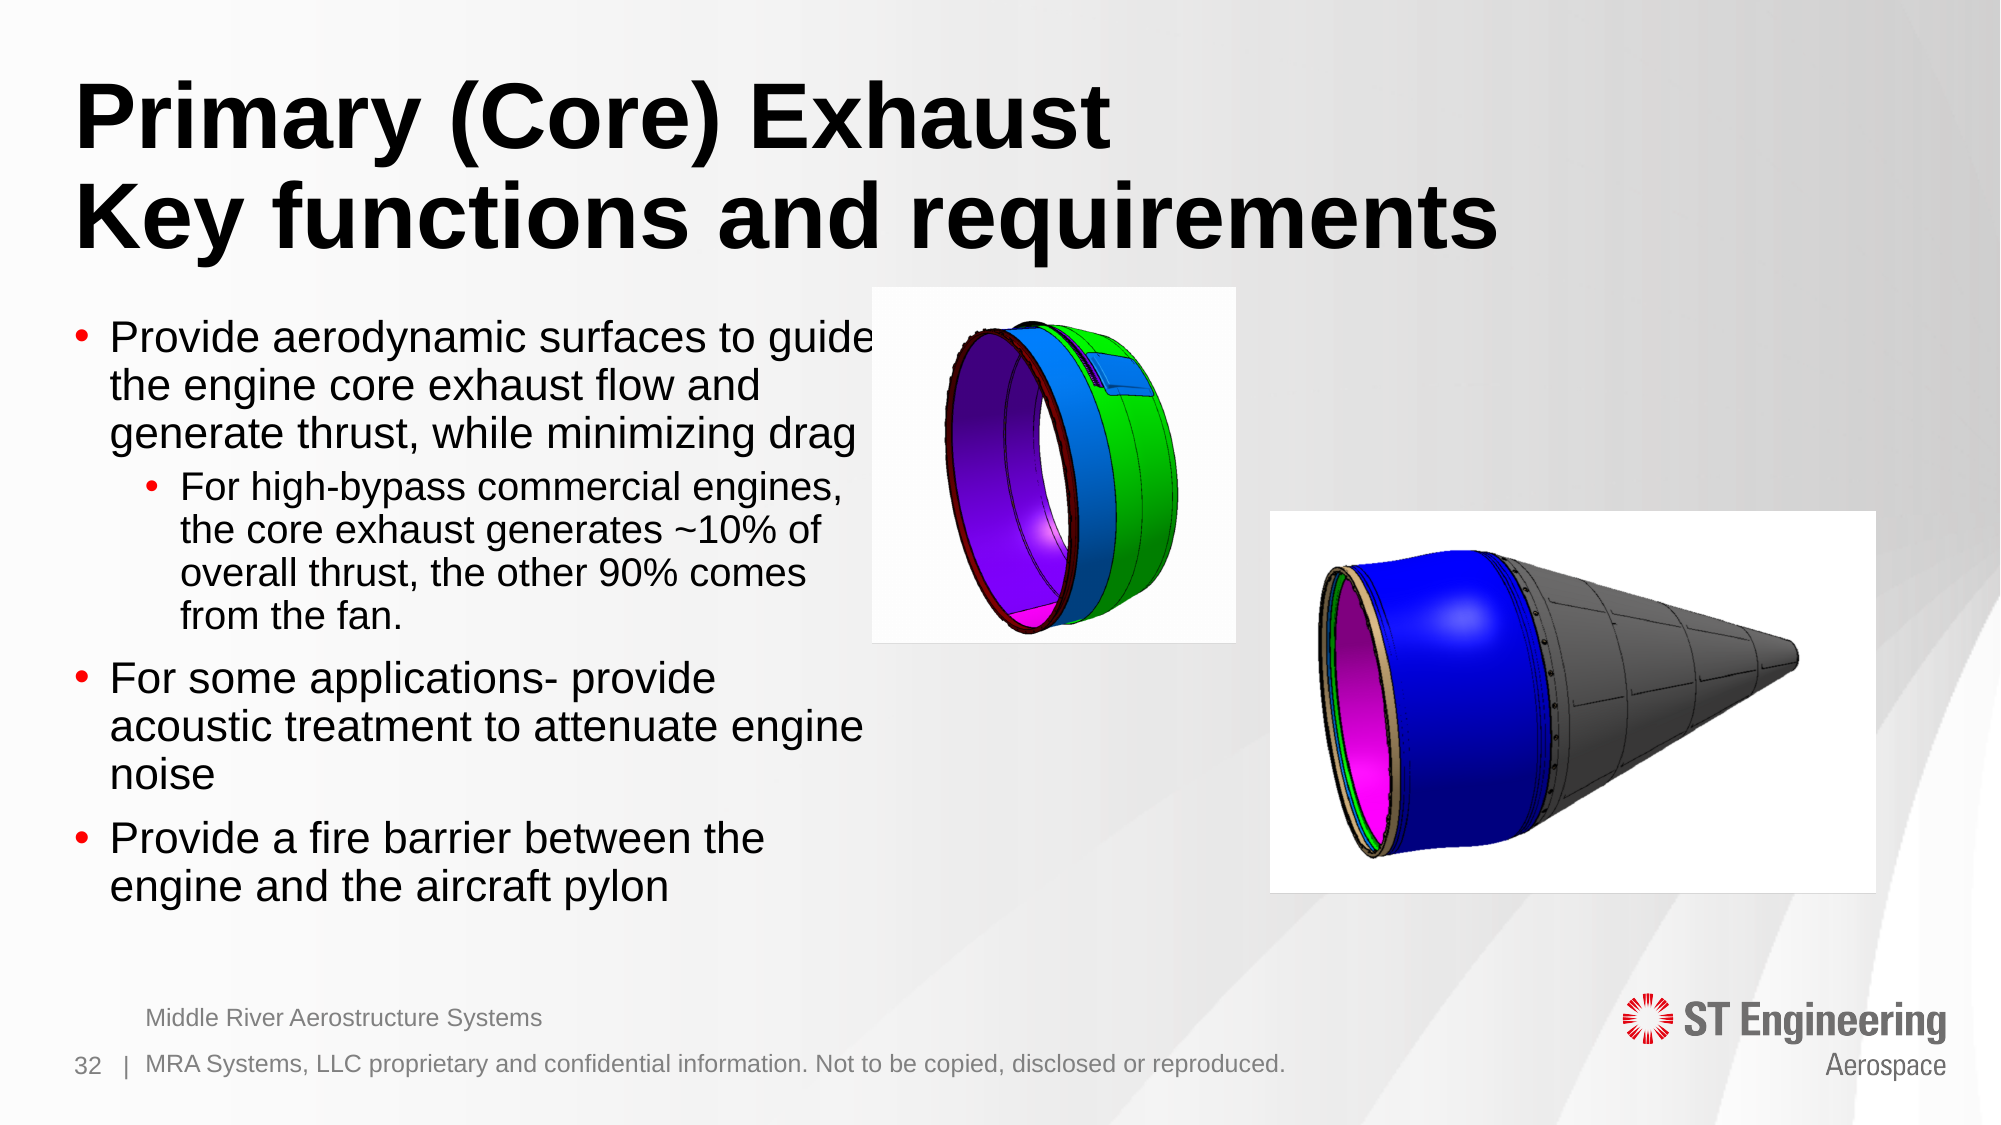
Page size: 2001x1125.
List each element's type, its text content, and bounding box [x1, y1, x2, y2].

list Provide aerodynamic surfaces to guide the engine core exhaust flow and generate thrust, while minimizing drag For high-bypass commercial engines, the core exhaust generates ~10% of overall thrust, the other 90% comes from the fan. For some applications- provide acoustic treatment to attenuate engine noise Provide a fire barrier between the engine and the aircraft pylon [59, 306, 902, 956]
slide_number 32 | [59, 1034, 272, 1095]
picture [0, 0, 2001, 1125]
title Primary (Core) Exhaust Key functions and requirements [59, 59, 1863, 278]
footer Middle River Aerostructure Systems MRA Systems, LLC proprietary and confidential information. Not to be copied, disclosed or reproduced. [130, 984, 1573, 1095]
